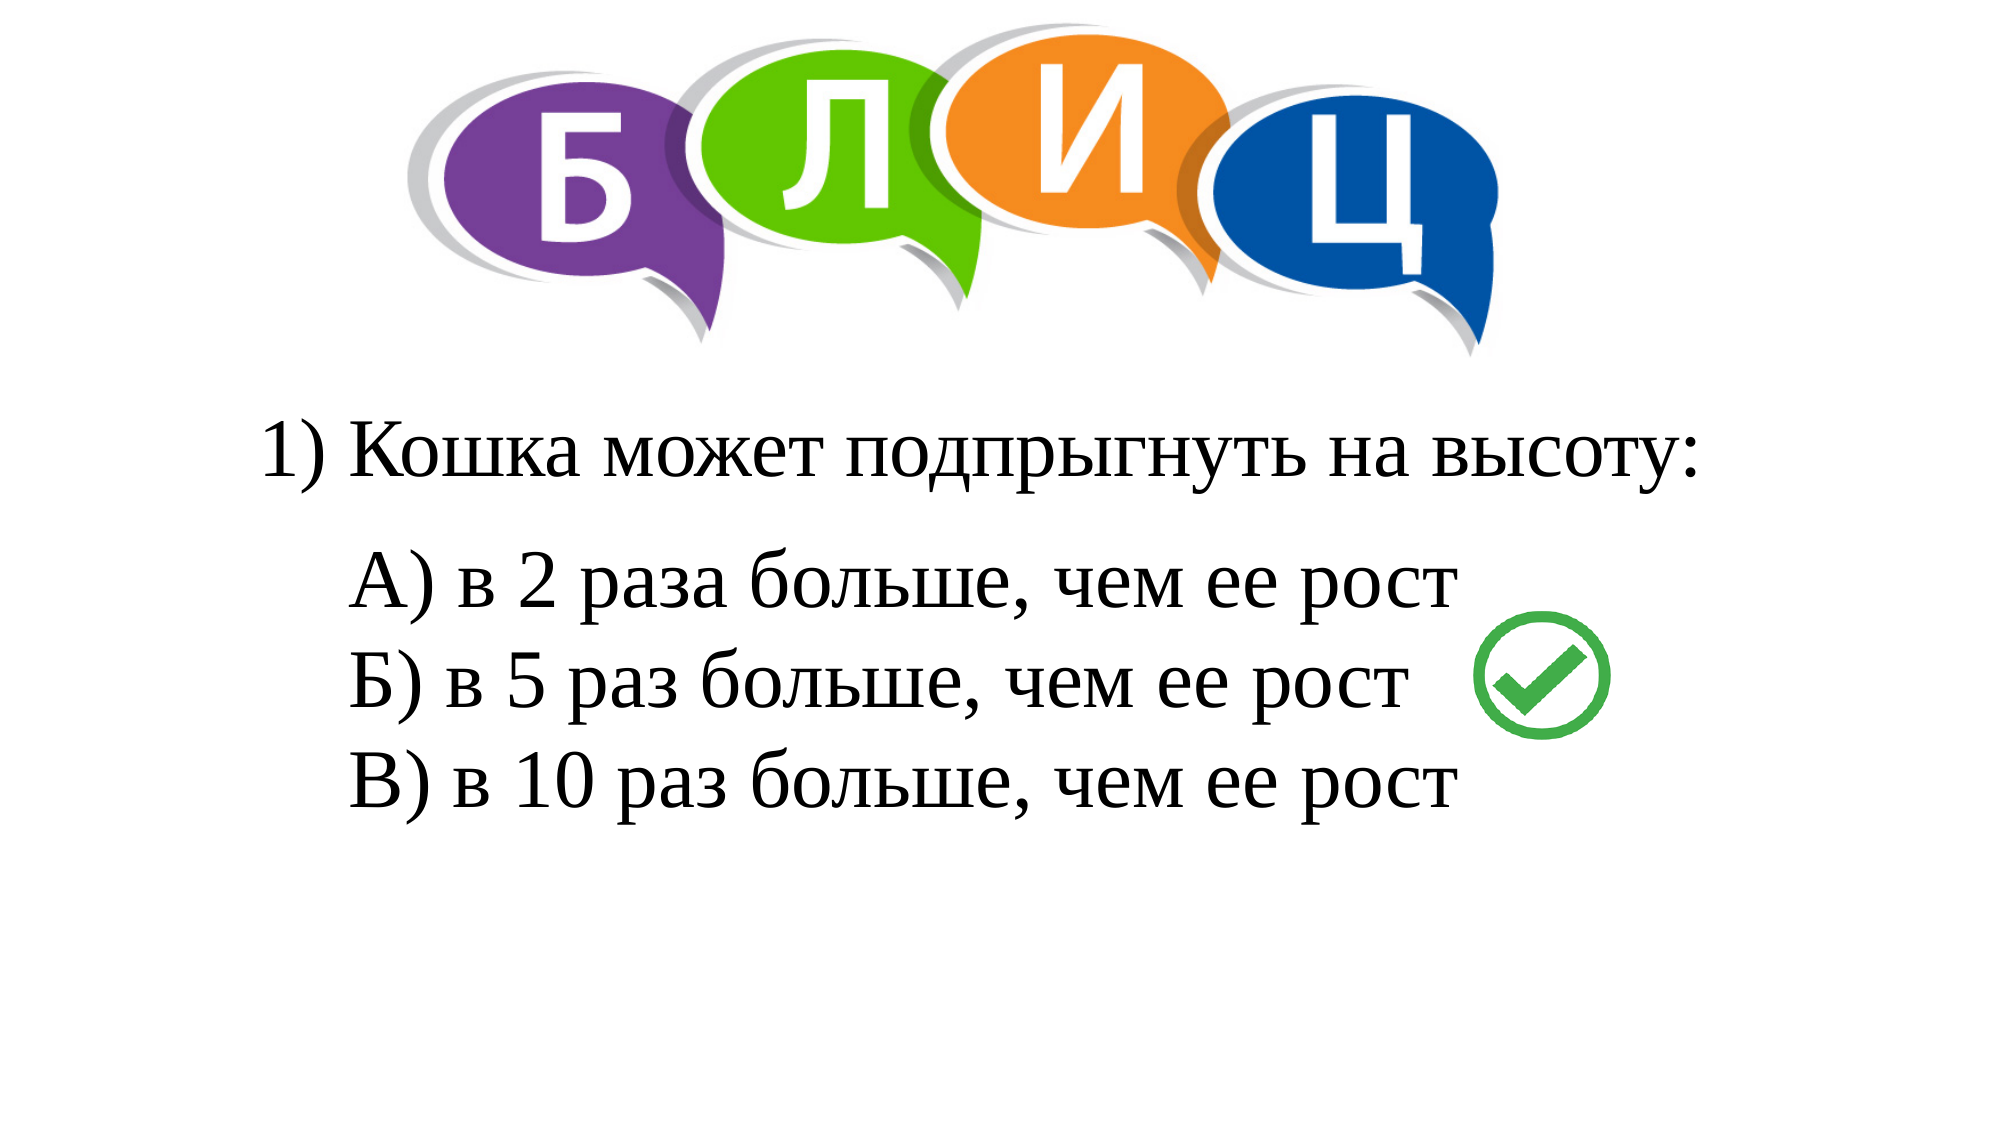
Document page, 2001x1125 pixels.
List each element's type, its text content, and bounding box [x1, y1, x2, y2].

picture [1467, 609, 1615, 743]
text_box А) в 2 раза больше, чем ее рост Б) в 5 раз больше, чем ее рост В) в 10 раз больше, чем ее рост [334, 517, 1503, 832]
text_box 1) Кошка может подпрыгнуть на высоту: [243, 385, 1719, 501]
picture [403, 12, 1504, 358]
